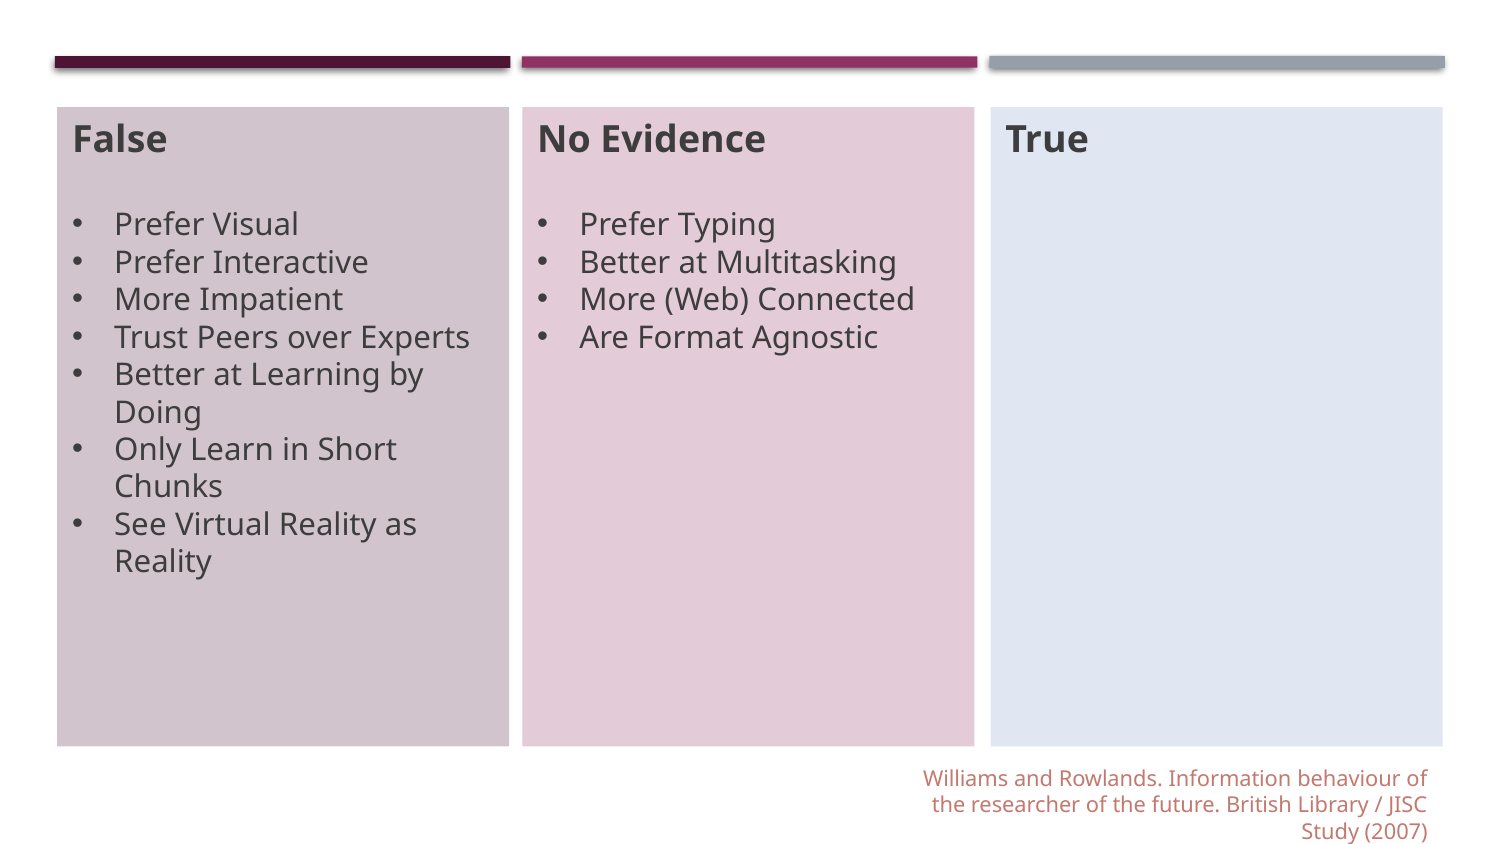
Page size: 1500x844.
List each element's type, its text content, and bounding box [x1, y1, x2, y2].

text_box No Evidence Prefer Typing Better at Multitasking More (Web) Connected Are Format Agnostic [522, 107, 975, 747]
text_box Williams and Rowlands. Information behaviour of the researcher of the future. British Library / JISC Study (2007) [880, 757, 1443, 844]
text_box True [990, 107, 1443, 747]
title Digital Natives: The Experimental Evidence [221, 28, 1305, 160]
text_box False Prefer Visual Prefer Interactive More Impatient Trust Peers over Experts Better at Learning by Doing Only Learn in Short Chunks See Virtual Reality as Reality [57, 107, 510, 747]
